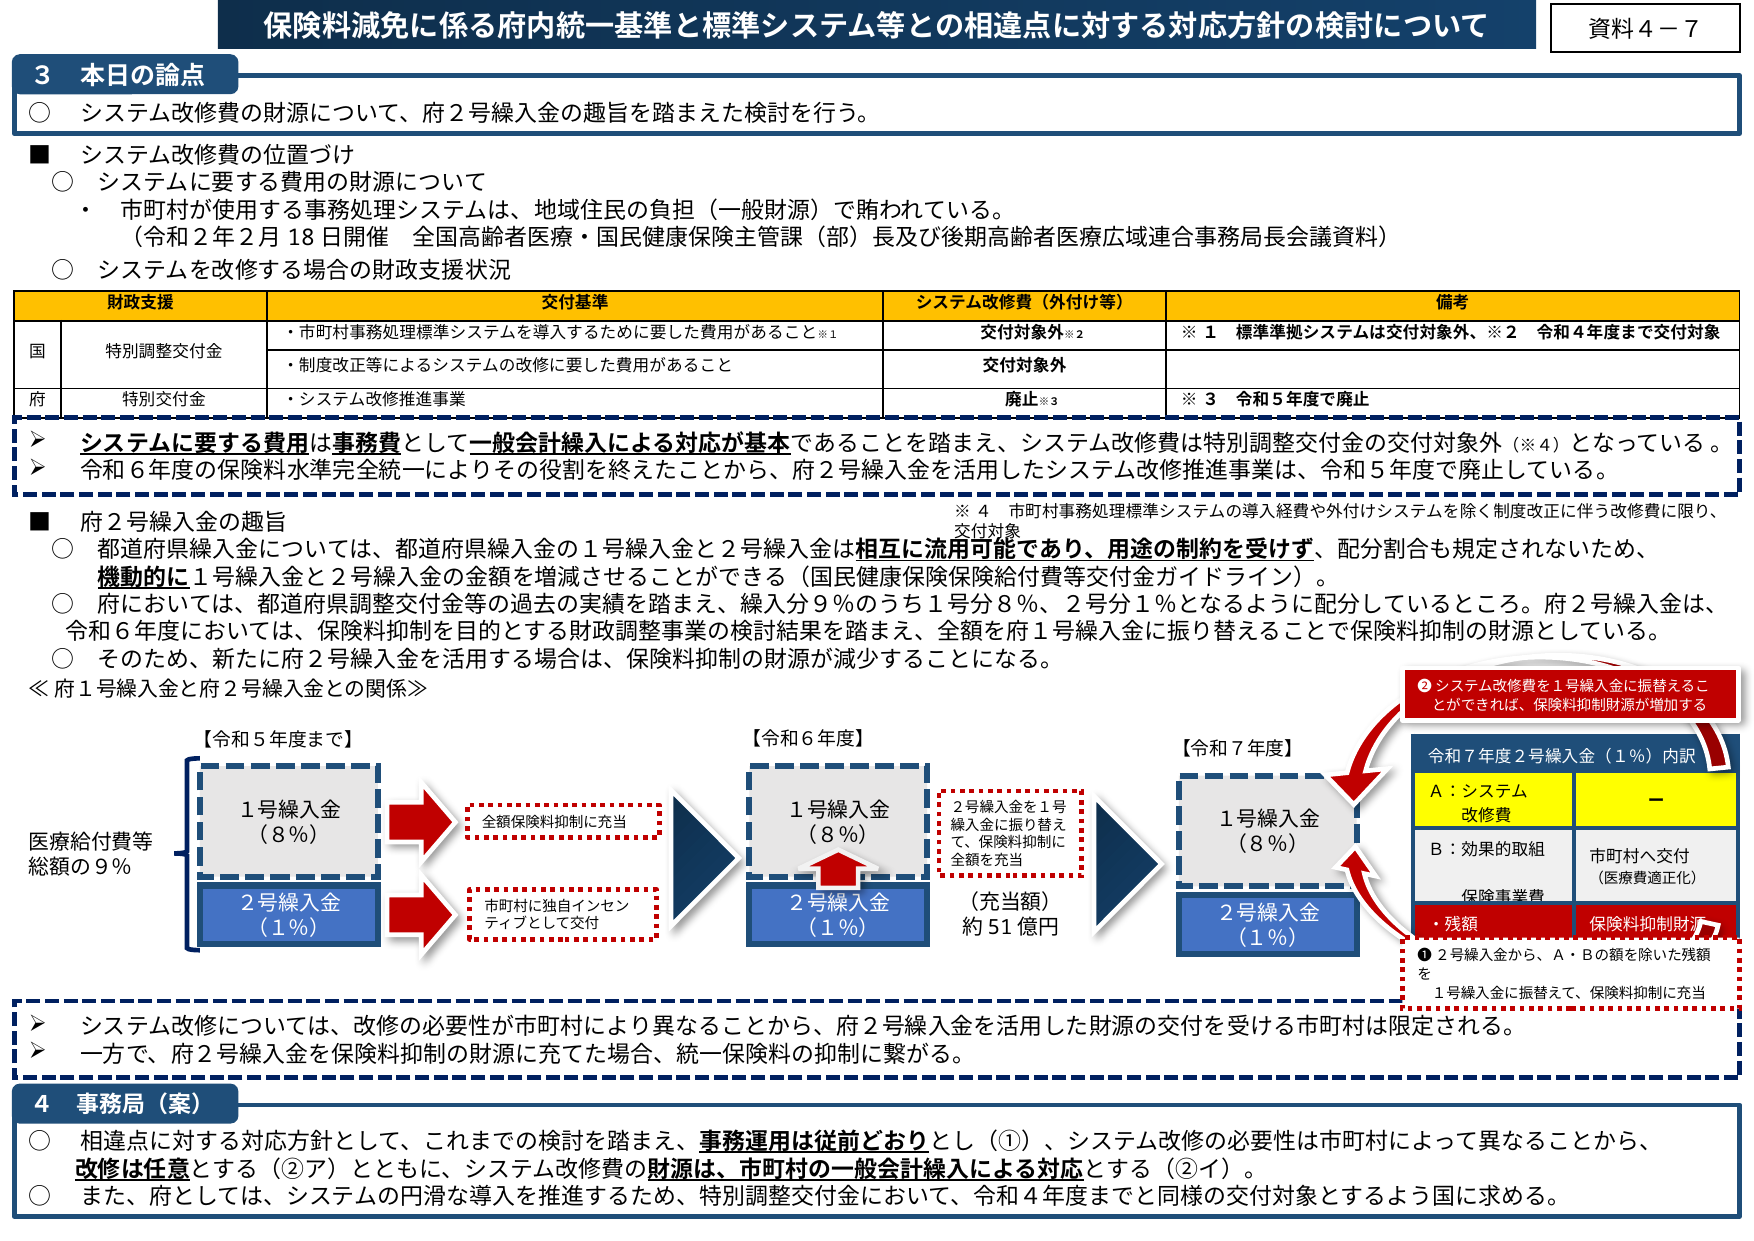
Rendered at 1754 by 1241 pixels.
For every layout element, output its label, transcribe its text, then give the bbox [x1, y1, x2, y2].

text_box ※４ 市町村事務処理標準システムの導入経費や外付けシステムを除く制度改正に伴う改修費に限り、交付対象 [939, 493, 1754, 548]
text_box ■ 府２号繰入金の趣旨 ○ 都道府県繰入金については、都道府県繰入金の１号繰入金と２号繰入金は相互に流用可能であり、用途の制約を受けず、配分割合も規定されないため、 機動的に１号繰入金と２号繰入金の金額を増減させることができる（国民健康保険保険給付費等交付金ガイドライン）。 ○ 府においては、都道府県調整交付金等の過去の実績を踏まえ、繰入分９％のうち１号分８％、２号分１％となるように配分しているところ。府２号繰入金は、 令和６年度においては、保険料抑制を目的とする財政調整事業の検討結果を踏まえ、全額を府１号繰入金に振り替えることで保険料抑制の財源としている。 ○ そのため、新たに府２号繰入金を活用する場合は、保険料抑制の財源が減少することになる。 [14, 499, 1740, 668]
text_box （充当額） 約51億円 [938, 884, 1083, 943]
text_box 保険料減免に係る府内統一基準と標準システム等との相違点に対する対応方針の検討について [217, 0, 1537, 50]
text_box ■ システム改修費の位置づけ ○ システムに要する費用の財源について ・ 市町村が使用する事務処理システムは、地域住民の負担（一般財源）で賄われている。 （令和２年２月18日開催 全国高齢者医療・国民健康保険主管課（部）長及び後期高齢者医療広域連合事務局長会議資料） ○ システムを改修する場合の財政支援状況 [14, 495, 939, 499]
text_box [670, 787, 741, 929]
text_box ３ 本日の論点 [13, 55, 238, 93]
table_header 令和７年度２号繰入金（１％）内訳 [1415, 738, 1706, 769]
table_cell 特別交付金 [62, 389, 266, 417]
table_cell 府 [15, 389, 60, 417]
table_cell ・制度改正等によるシステムの改修に要した費用があること [268, 351, 882, 388]
text_box システム改修については、改修の必要性が市町村により異なることから、府２号繰入金を活用した財源の交付を受ける市町村は限定される。 一方で、府２号繰入金を保険料抑制の財源に充てた場合、統一保険料の抑制に繋がる。 [13, 1000, 1741, 1079]
table_cell 交付対象外 [884, 351, 1165, 388]
table_cell 特別調整交付金 [62, 322, 266, 388]
table_cell Ｂ：効果的取組 保険事業費 [1415, 830, 1572, 901]
table_cell 保険料抑制財源 [1576, 905, 1736, 937]
text_box 【令和６年度】 [727, 719, 949, 757]
table_cell ー [1576, 773, 1736, 826]
table_cell [1167, 351, 1739, 388]
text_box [1178, 775, 1357, 955]
text_box 【令和５年度まで】 [179, 719, 401, 758]
table_header 交付基準 [268, 292, 882, 320]
text_box ❶２号繰入金から、Ａ・Ｂの額を除いた残額を １号繰入金に振替えて、保険料抑制に充当 [1401, 937, 1741, 1010]
text_box [1323, 698, 1400, 803]
text_box [1696, 732, 1730, 771]
text_box ○ 相違点に対する対応方針として、これまでの検討を踏まえ、事務運用は従前どおりとし（①）、システム改修の必要性は市町村によって異なることから、 改修は任意とする（②ア）とともに、システム改修費の財源は、市町村の一般会計繰入による対応とする（②イ）。 ○ また、府としては、システムの円滑な導入を推進するため、特別調整交付金において、令和４年度までと同様の交付対象とするよう国に求める。 [14, 1104, 1740, 1217]
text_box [749, 766, 928, 945]
text_box 【令和７年度】 [1157, 728, 1368, 767]
text_box [1472, 654, 1631, 665]
table_cell 市町村へ交付 （医療費適正化） [1576, 830, 1736, 901]
table_cell 国 [15, 322, 60, 388]
table_cell ・残額 [1415, 905, 1572, 937]
table_header 備考 [1167, 292, 1739, 320]
text_box ４ 事務局（案） [13, 1084, 238, 1123]
table_cell 廃止※３ [884, 389, 1165, 417]
text_box 資料４－７ [1550, 3, 1741, 53]
table_cell ※３ 令和５年度で廃止 [1167, 389, 1739, 417]
text_box ❷システム改修費を１号繰入金に振替えるこ とができれば、保険料抑制財源が増加する [1402, 668, 1739, 721]
table_cell Ａ：システム 改修費 [1415, 773, 1572, 826]
table_header システム改修費（外付け等） [884, 292, 1165, 320]
table_cell ・市町村事務処理標準システムを導入するために要した費用があること※１ [268, 322, 882, 349]
text_box システムに要する費用は事務費として一般会計繰入による対応が基本であることを踏まえ、システム改修費は特別調整交付金の交付対象外（※４）となっている 。 令和６年度の保険料水準完全統一によりその役割を終えたことから、府２号繰入金を活用したシステム改修推進事業は、令和５年度で廃止している。 [13, 417, 1741, 495]
table_cell ・システム改修推進事業 [268, 389, 882, 417]
text_box ≪府１号繰入金と府２号繰入金との関係≫ [14, 668, 1402, 709]
table_cell ※１ 標準準拠システムは交付対象外、※２ 令和４年度まで交付対象 [1167, 322, 1739, 349]
text_box [1092, 793, 1164, 935]
text_box ○ システム改修費の財源について、府２号繰入金の趣旨を踏まえた検討を行う。 [14, 75, 1740, 132]
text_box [14, 758, 660, 955]
text_box ２号繰入金を１号繰入金に振り替えて、保険料抑制に全額を充当 [938, 790, 1083, 877]
text_box [1357, 847, 1415, 940]
table_cell 交付対象外※２ [884, 322, 1165, 349]
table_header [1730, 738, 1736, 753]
text_box [1693, 920, 1720, 937]
table_header 財政支援 [15, 292, 266, 320]
text_box ■ システム改修費の位置づけ ○ システムに要する費用の財源について ・ 市町村が使用する事務処理システムは、地域住民の負担（一般財源）で賄われている。 （令和２年２月18日開催 全国高齢者医療・国民健康保険主管課（部）長及び後期高齢者医療広域連合事務局長会議資料） ○ システムを改修する場合の財政支援状況 [14, 132, 1740, 290]
